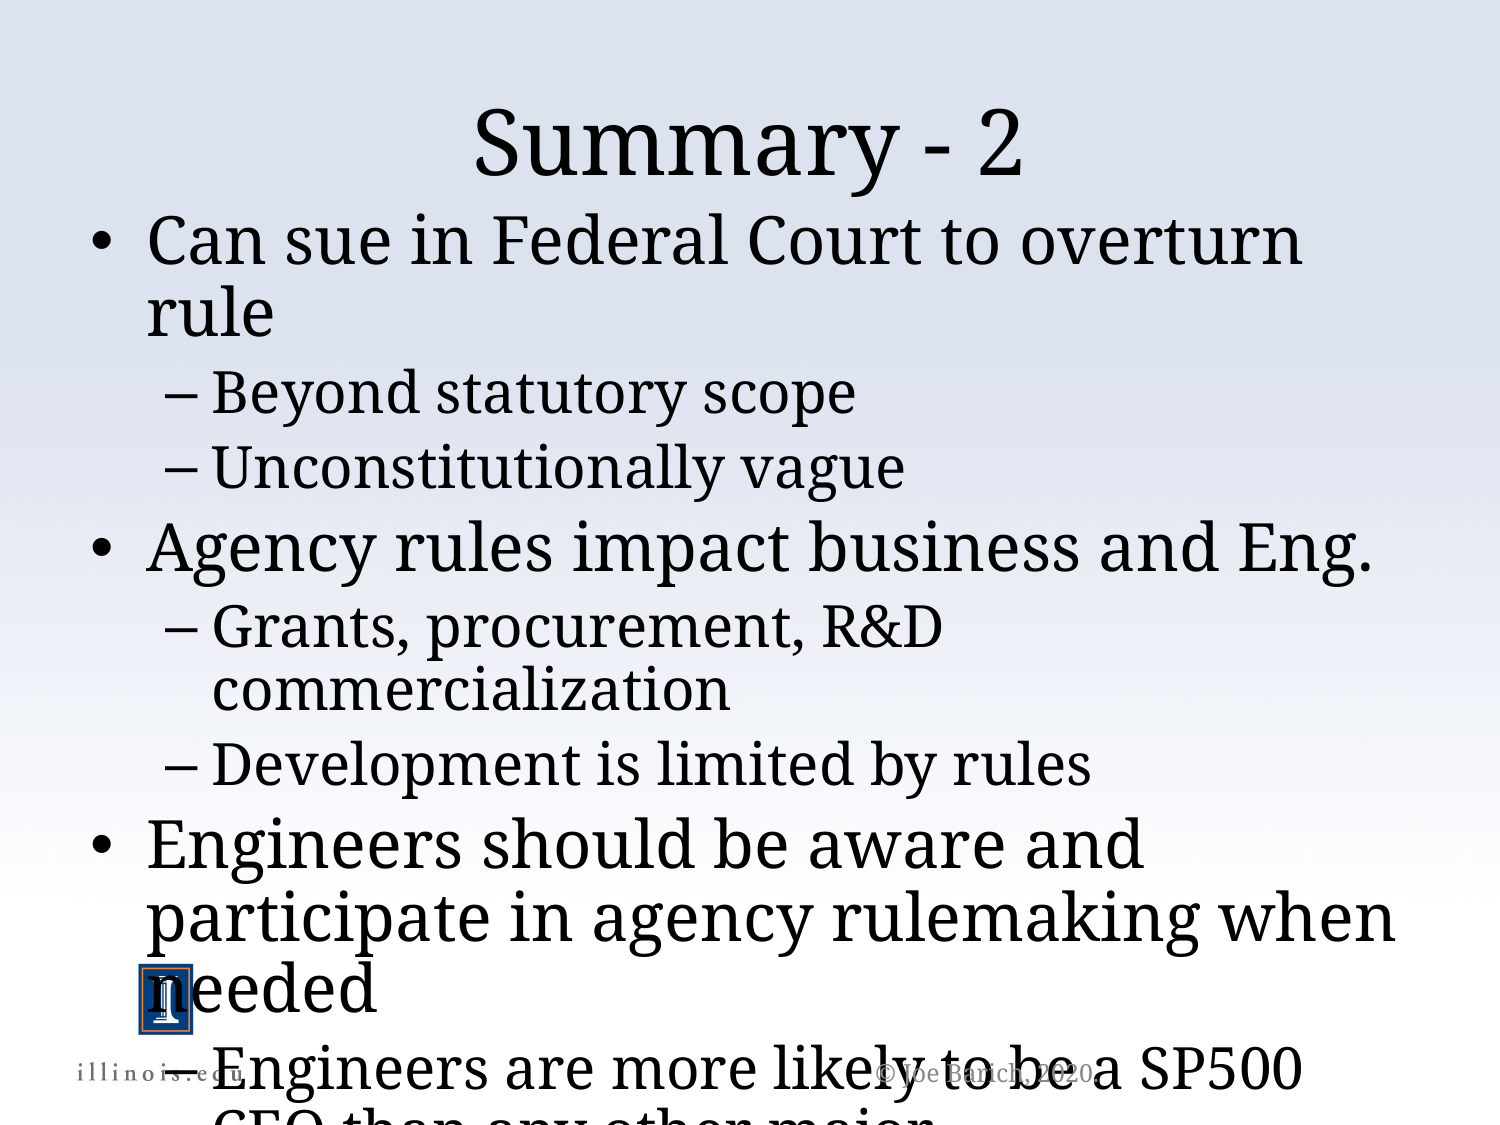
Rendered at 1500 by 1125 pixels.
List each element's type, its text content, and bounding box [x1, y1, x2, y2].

picture [0, 0, 1500, 1125]
footer © Joe Barich, 2020. [750, 1042, 1225, 1103]
title Summary - 2 [74, 44, 1426, 199]
list Can sue in Federal Court to overturn rule Beyond statutory scope Unconstitutionally vague Agency rules impact business and Eng. Grants, procurement, R&D commercialization Development is limited by rules Engineers should be aware and participate in agency rulemaking when needed Engineers are more likely to be a SP500 CEO than any other major [74, 199, 1426, 1043]
